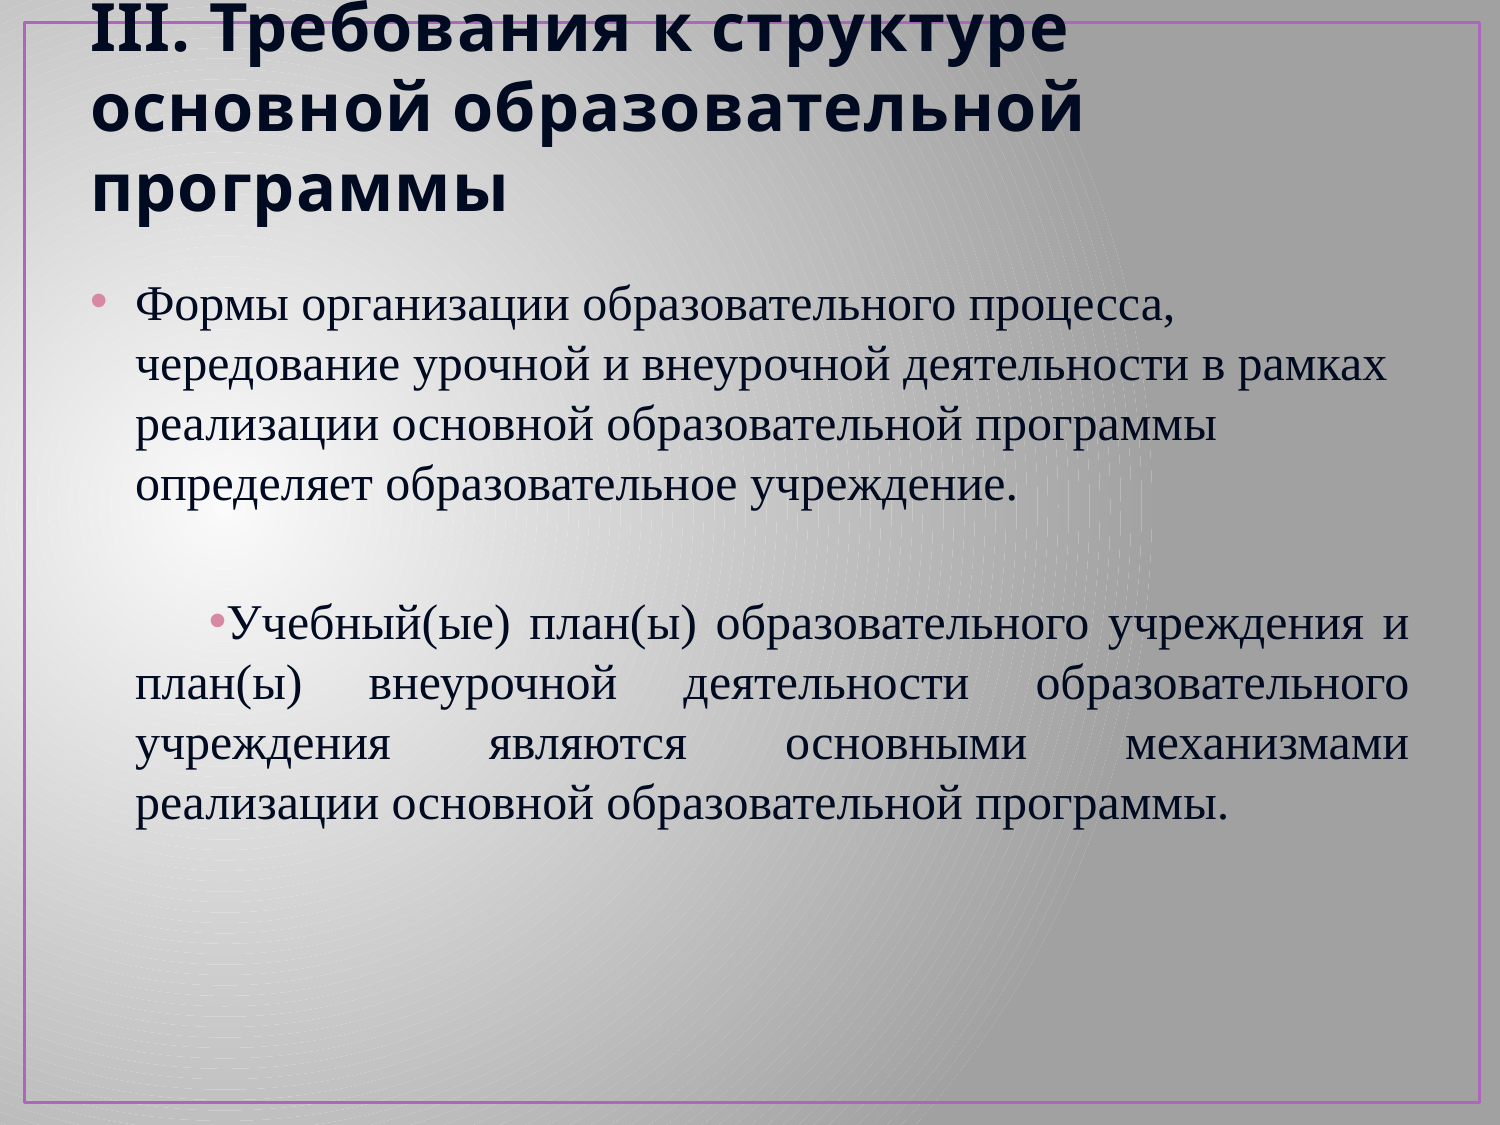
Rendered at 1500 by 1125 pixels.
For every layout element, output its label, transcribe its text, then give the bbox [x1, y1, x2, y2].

title III. Требования к структуре основной образовательной программы [75, 45, 1425, 233]
list Формы организации образовательного процесса, чередование урочной и внеурочной деятельности в рамках реализации основной образовательной программы определяет образовательное учреждение. Учебный(ые) план(ы) образовательного учреждения и план(ы) внеурочной деятельности образовательного учреждения являются основными механизмами реализации основной образовательной программы. [75, 262, 1425, 1005]
